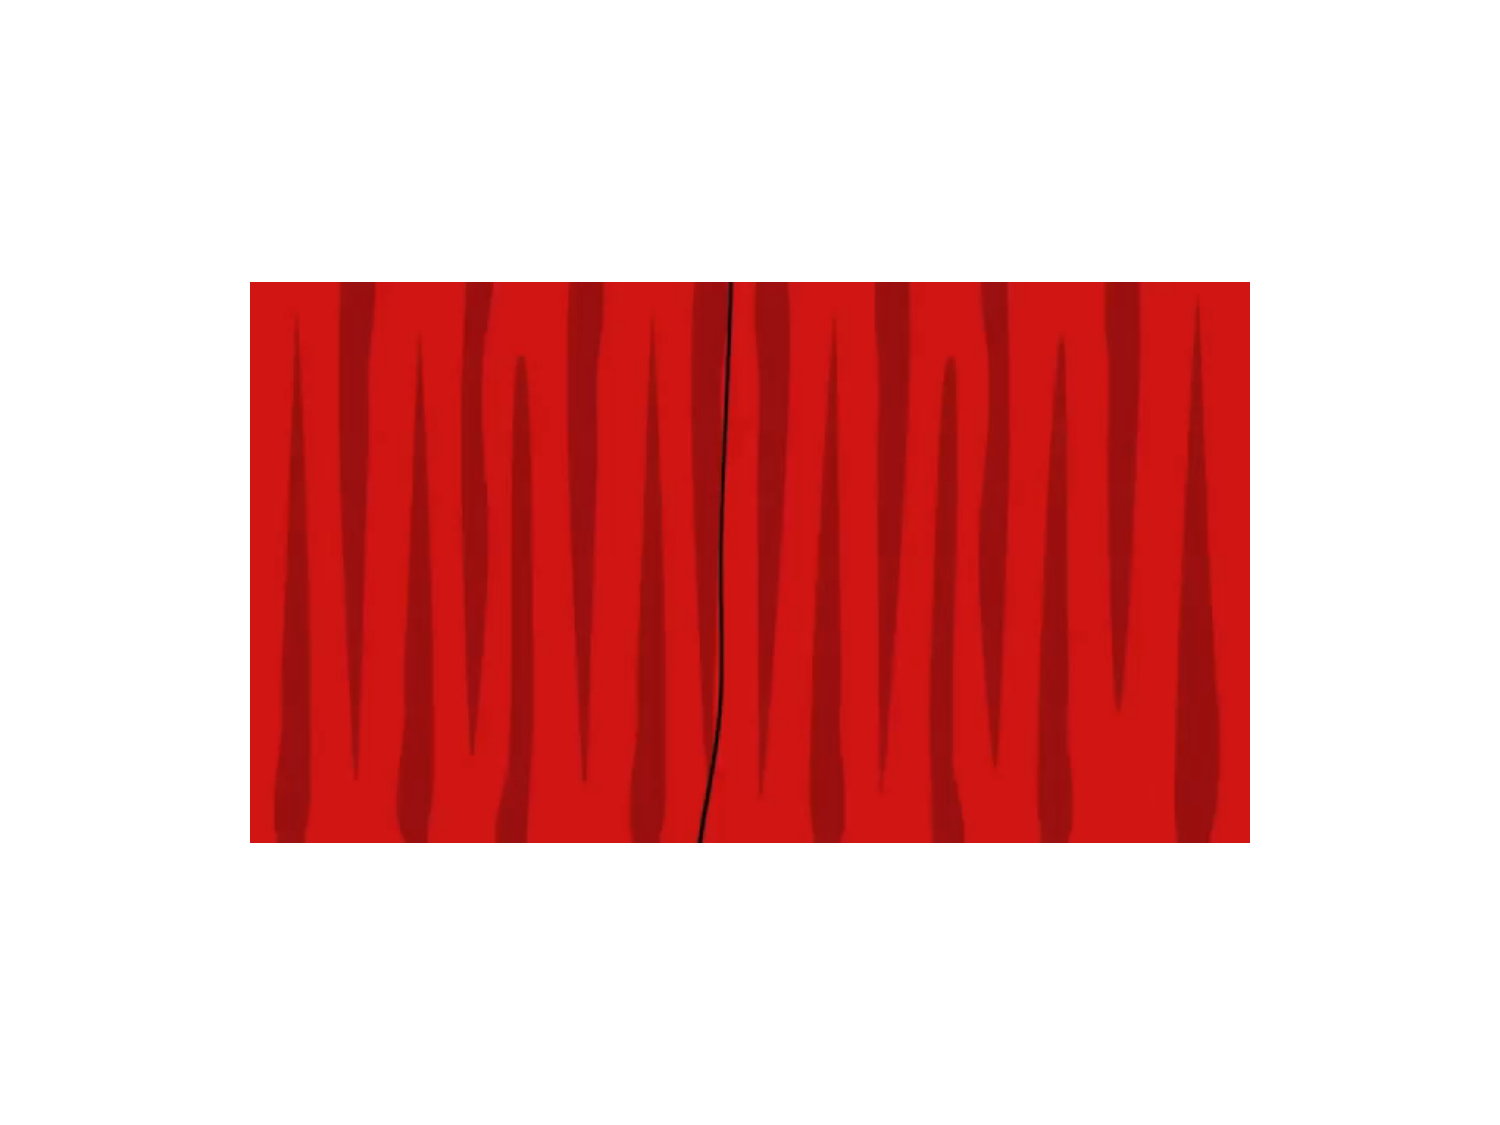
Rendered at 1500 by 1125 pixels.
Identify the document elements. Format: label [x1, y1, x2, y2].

text_box [249, 281, 1250, 844]
